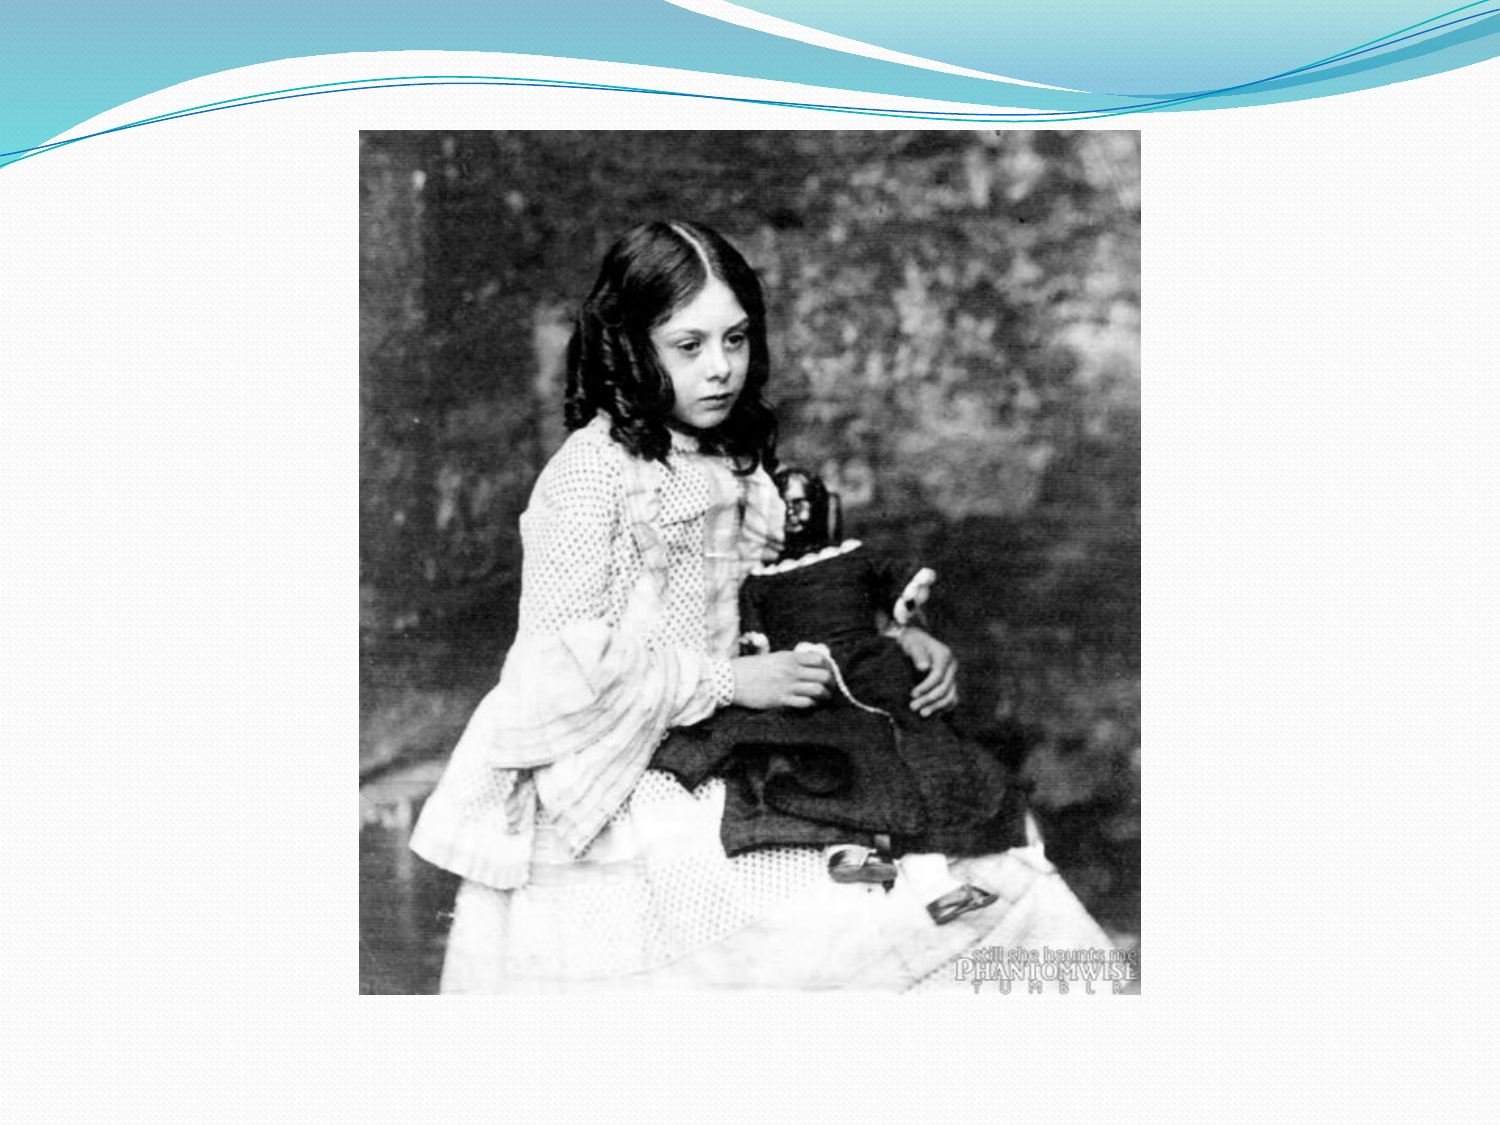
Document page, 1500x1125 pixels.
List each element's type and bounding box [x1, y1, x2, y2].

picture [359, 130, 1141, 995]
